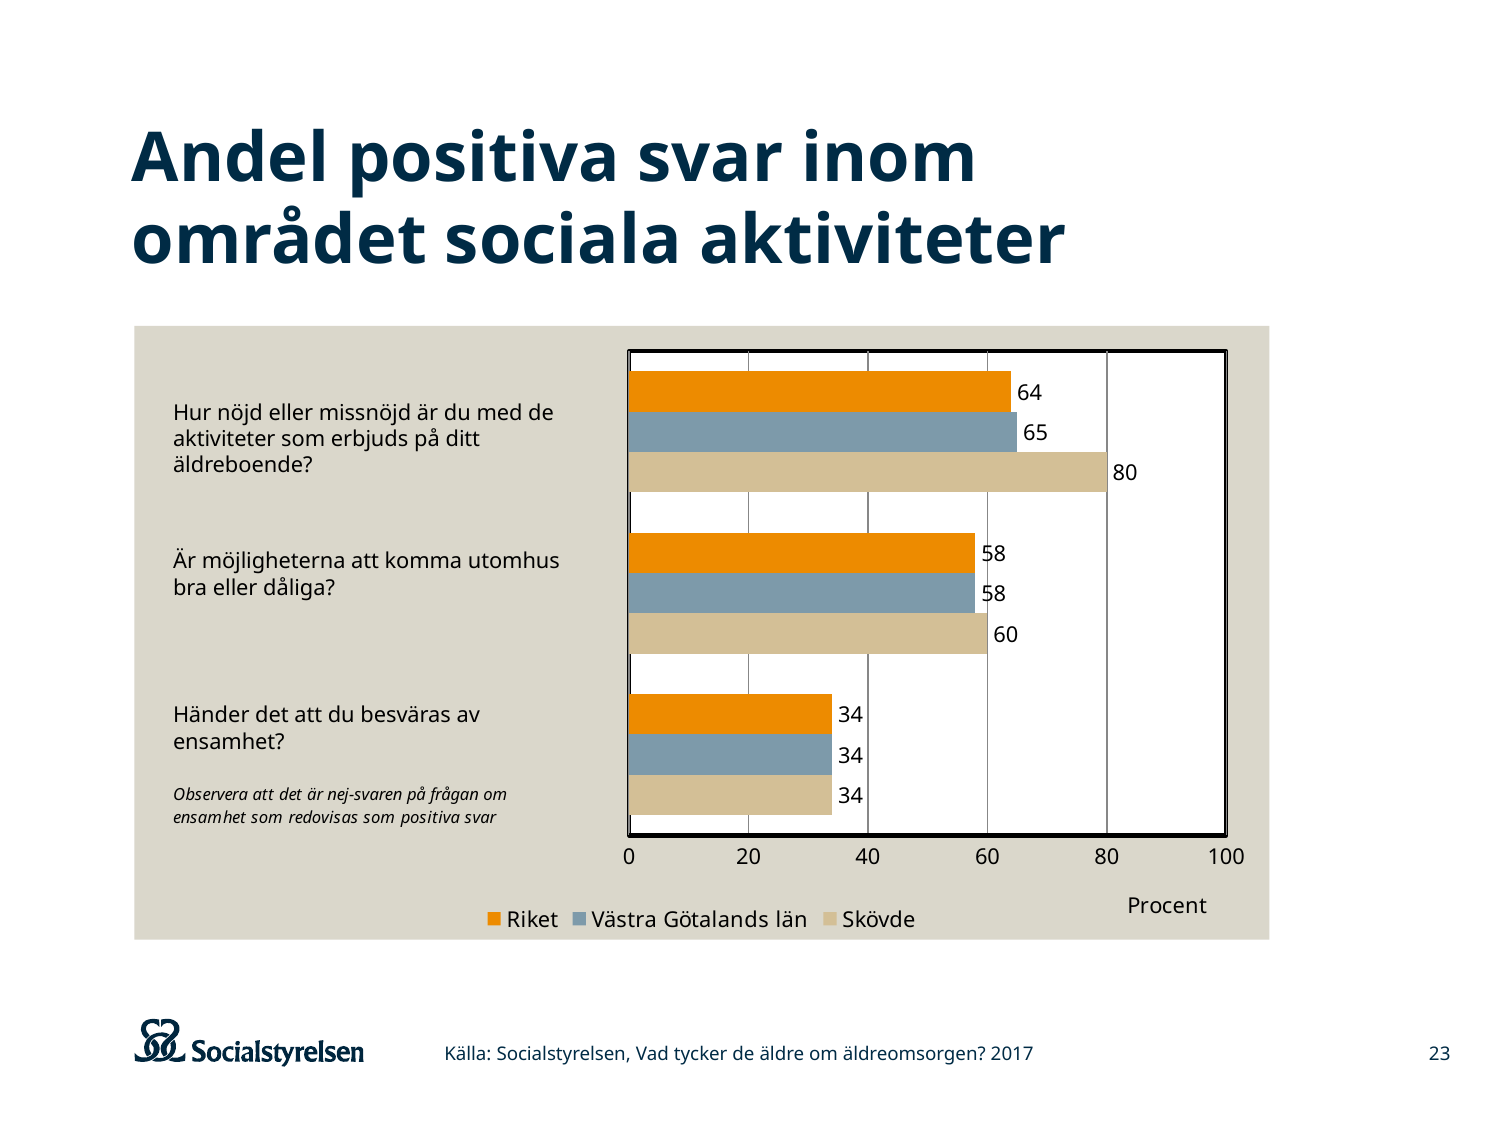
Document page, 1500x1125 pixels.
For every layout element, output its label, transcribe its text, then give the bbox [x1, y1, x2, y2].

chart [134, 325, 1270, 940]
slide_number 23 [1379, 1032, 1451, 1077]
footer Källa: Socialstyrelsen, Vad tycker de äldre om äldreomsorgen? 2017 [444, 1032, 1110, 1077]
title Andel positiva svar inom området sociala aktiviteter [131, 112, 1273, 326]
